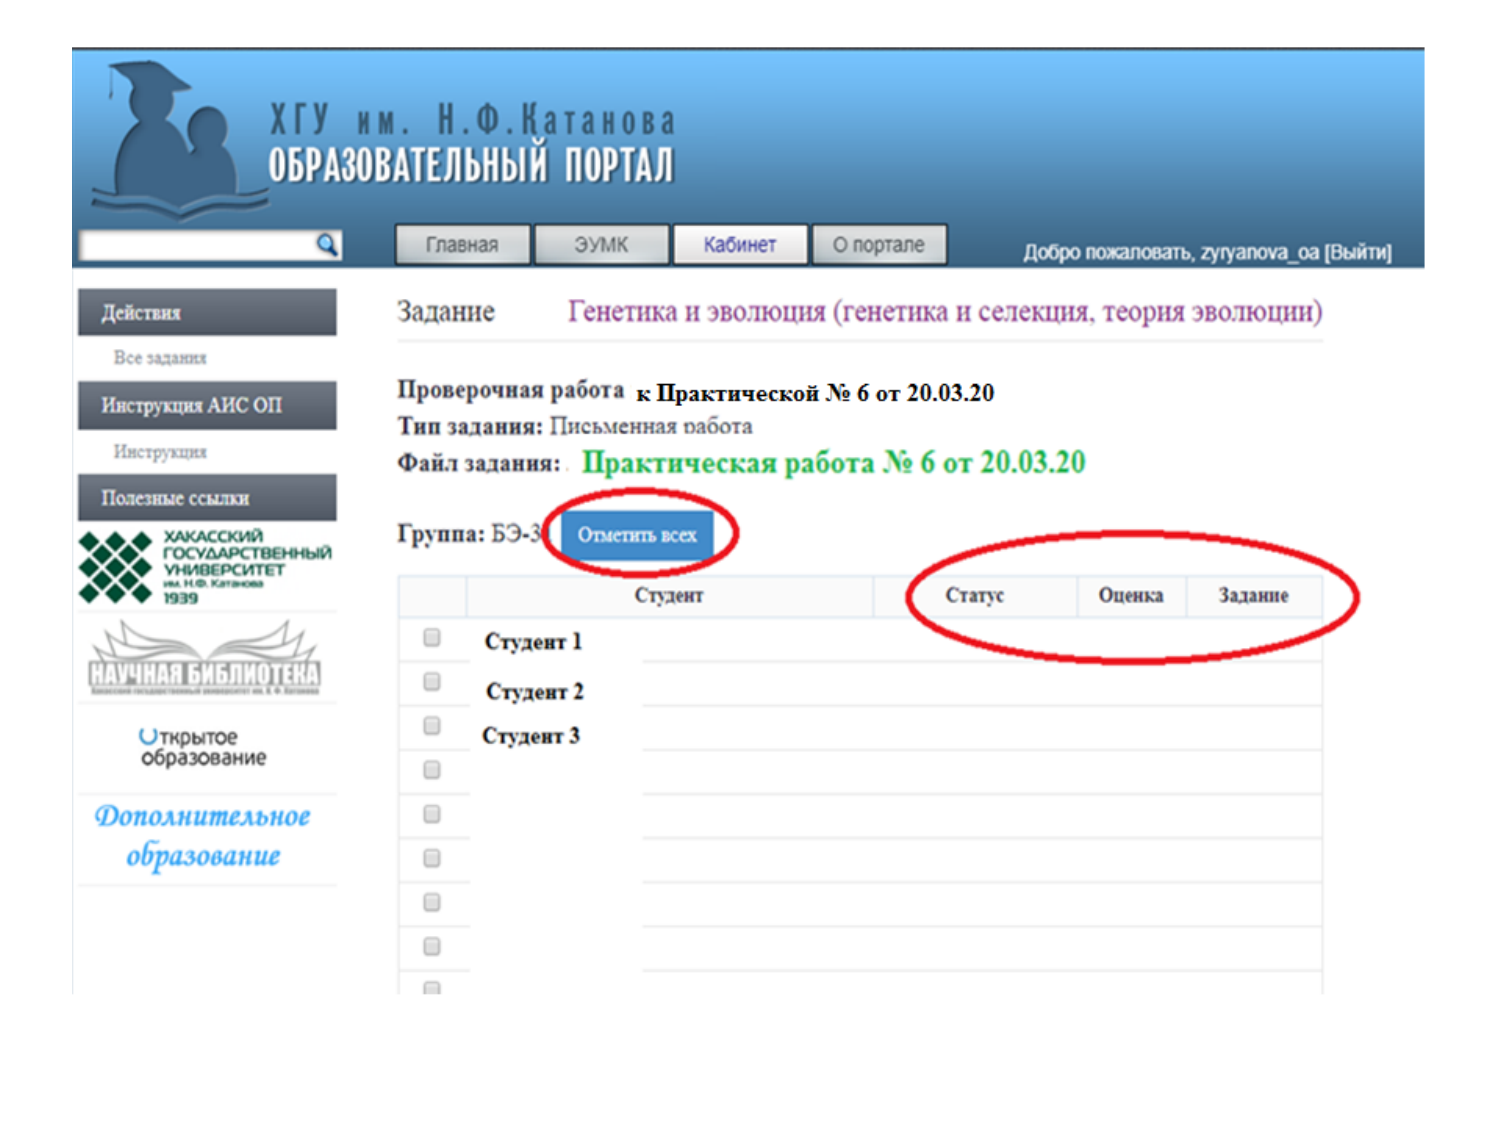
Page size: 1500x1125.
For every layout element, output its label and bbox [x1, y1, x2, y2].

picture [72, 46, 1428, 1079]
